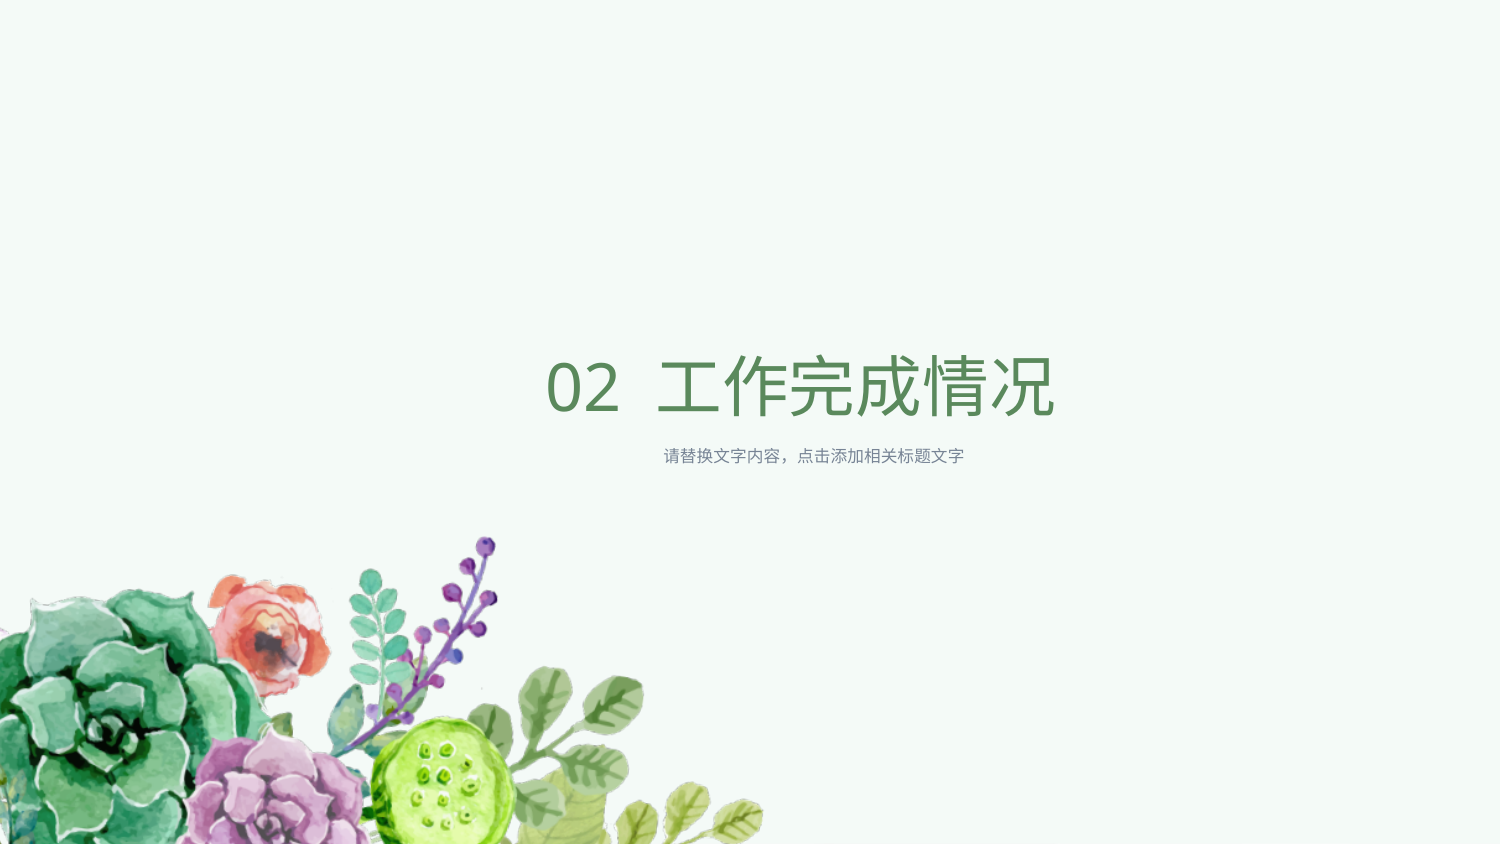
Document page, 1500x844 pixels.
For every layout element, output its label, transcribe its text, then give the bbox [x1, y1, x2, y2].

picture [0, 149, 834, 844]
text_box 请替换文字内容，点击添加相关标题文字 [808, 445, 1120, 466]
text_box 02 工作完成情况 [803, 344, 1270, 505]
